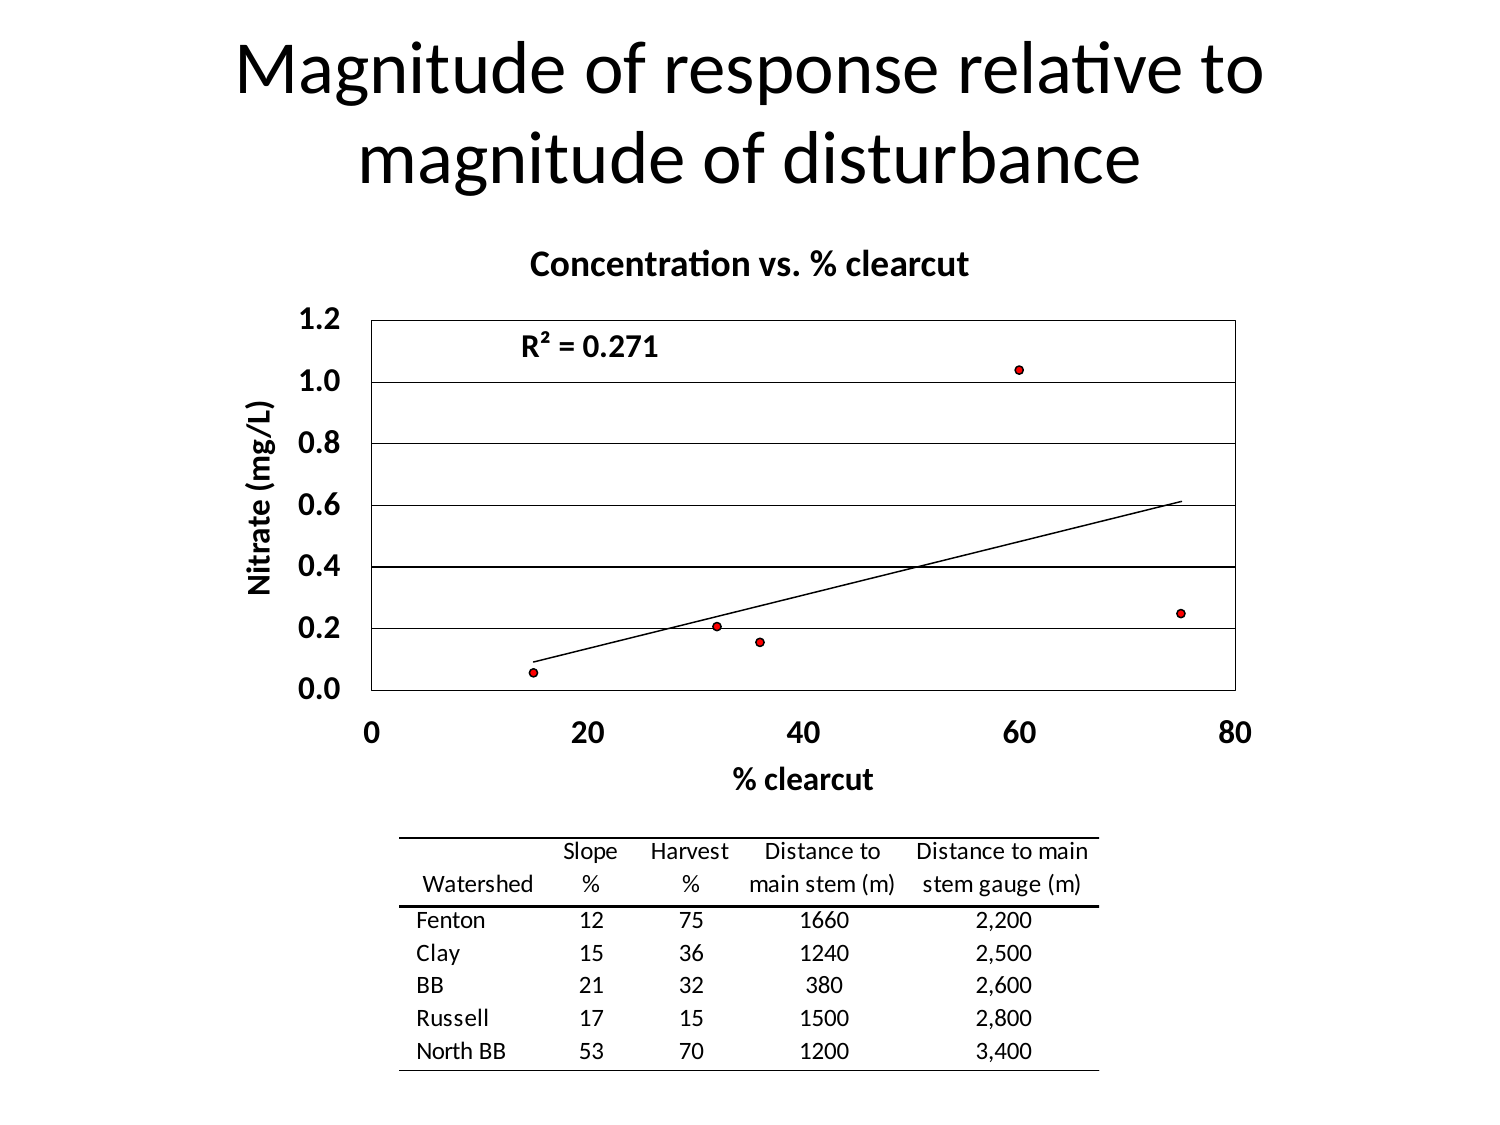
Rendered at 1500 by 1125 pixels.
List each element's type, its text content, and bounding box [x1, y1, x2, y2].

picture [398, 837, 1101, 1073]
title Magnitude of response relative to magnitude of disturbance [75, 12, 1425, 205]
picture [224, 224, 1276, 826]
